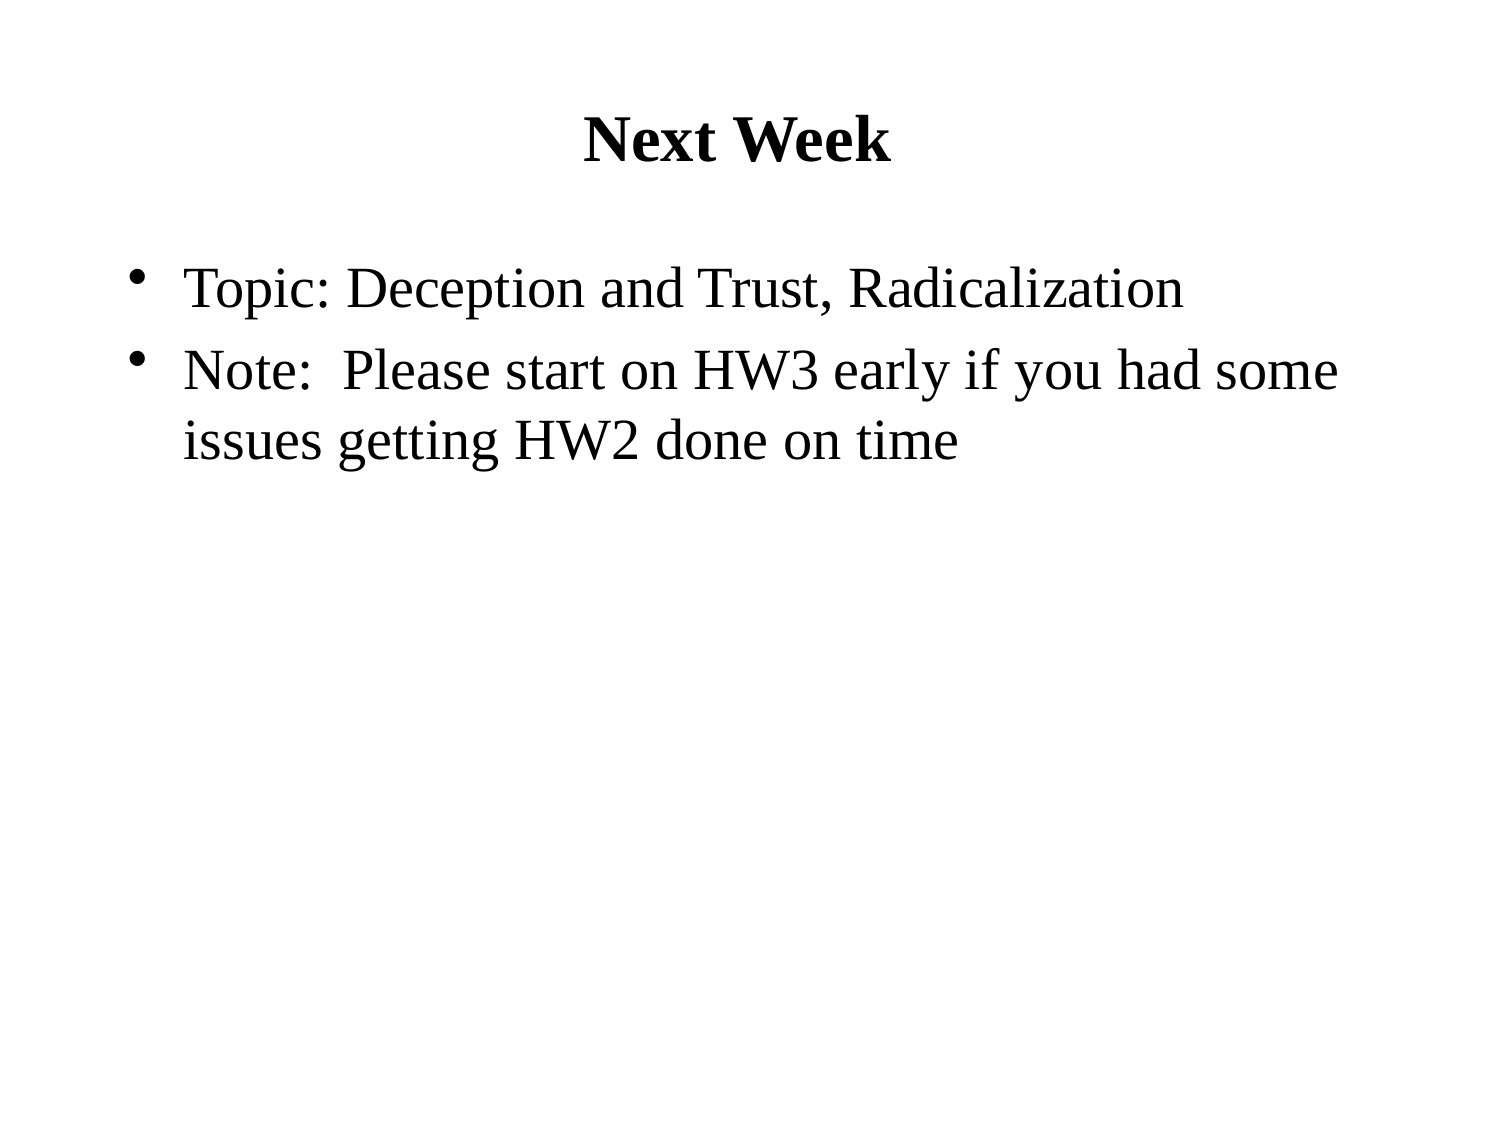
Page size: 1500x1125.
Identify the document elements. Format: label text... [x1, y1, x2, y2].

list Topic: Deception and Trust, Radicalization Note: Please start on HW3 early if you had some issues getting HW2 done on time [112, 241, 1388, 1000]
title Next Week [99, 58, 1375, 211]
